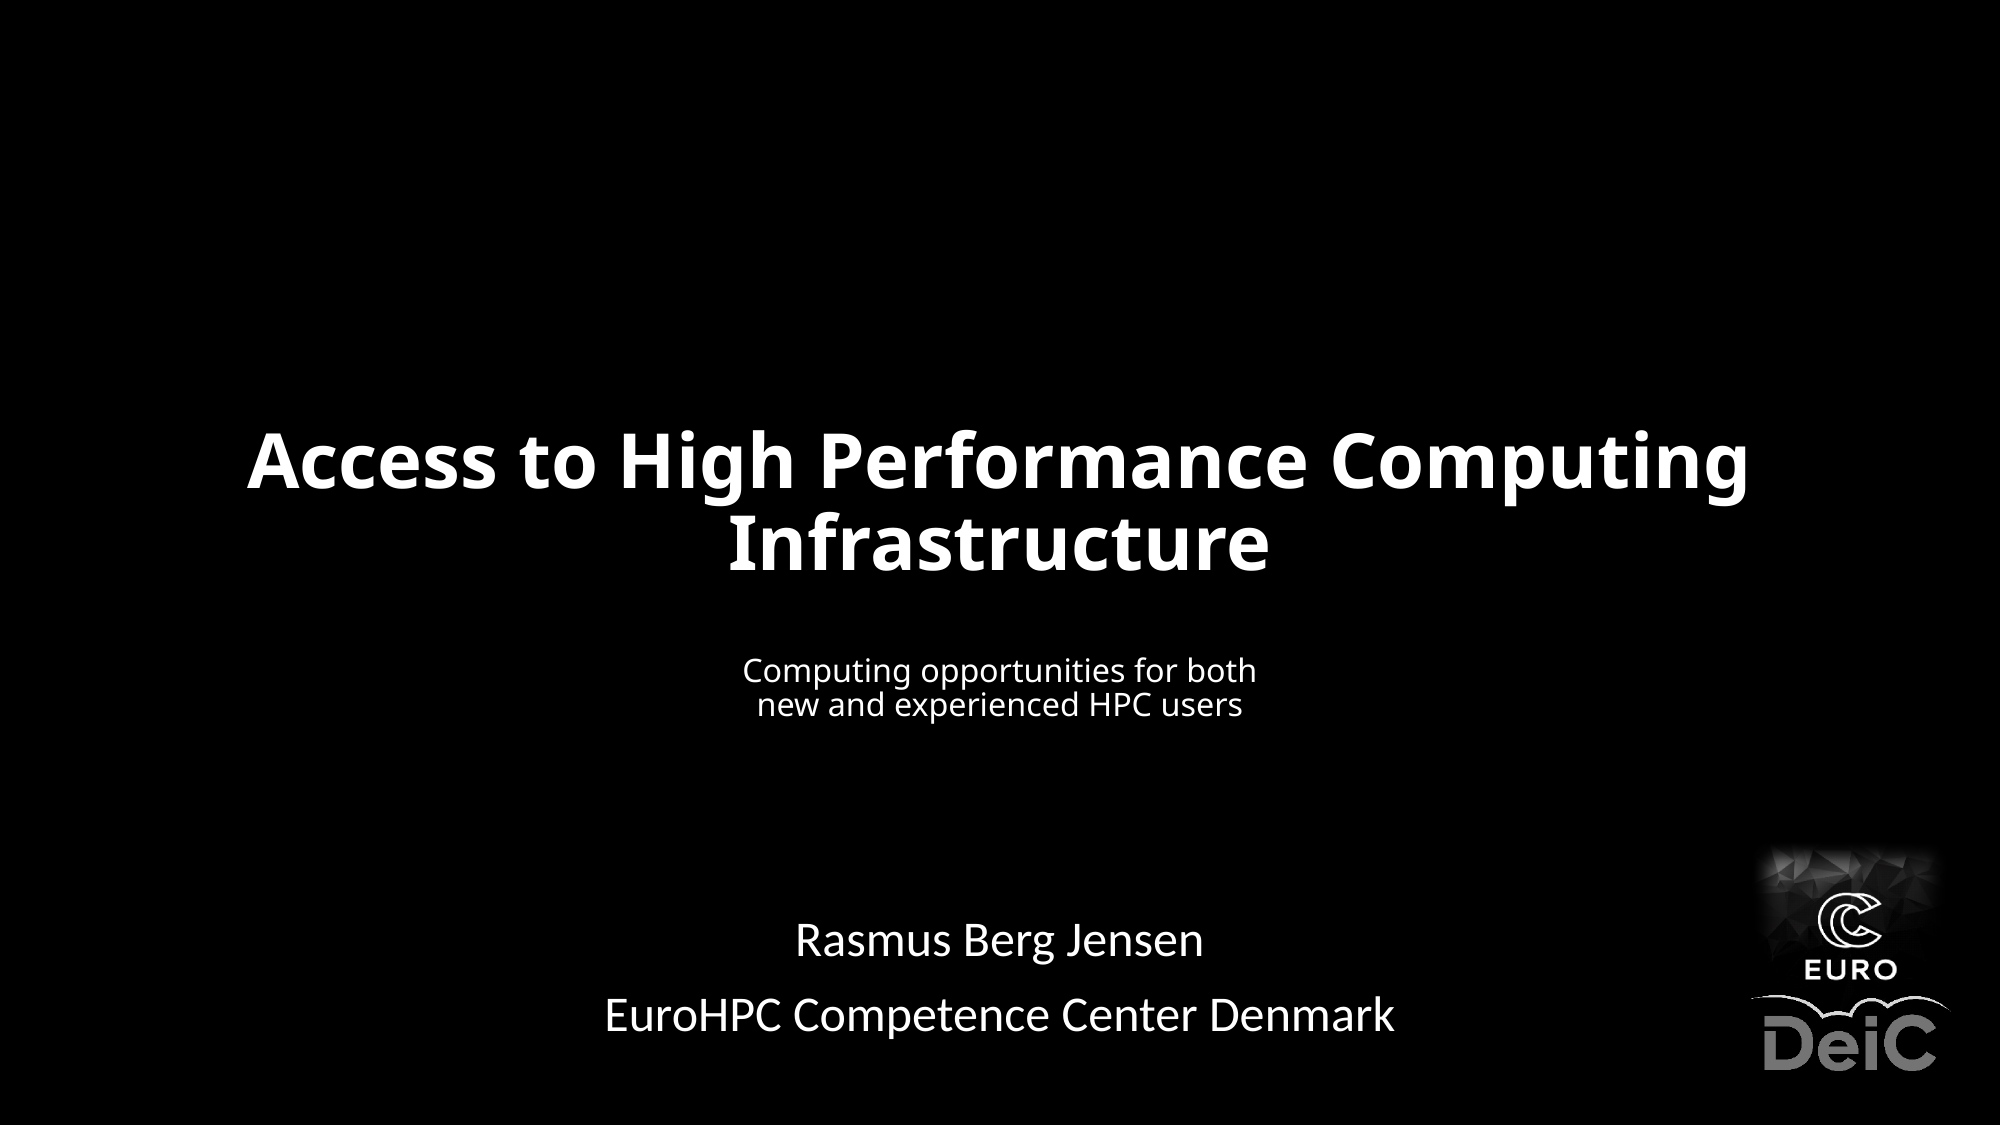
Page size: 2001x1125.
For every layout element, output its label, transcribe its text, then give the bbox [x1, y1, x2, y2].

picture [1761, 851, 1940, 995]
title Access to High Performance Computing Infrastructure Computing opportunities for both new and experienced HPC users [132, 414, 1868, 807]
subtitle Rasmus Berg Jensen EuroHPC Competence Center Denmark [249, 905, 1750, 1083]
